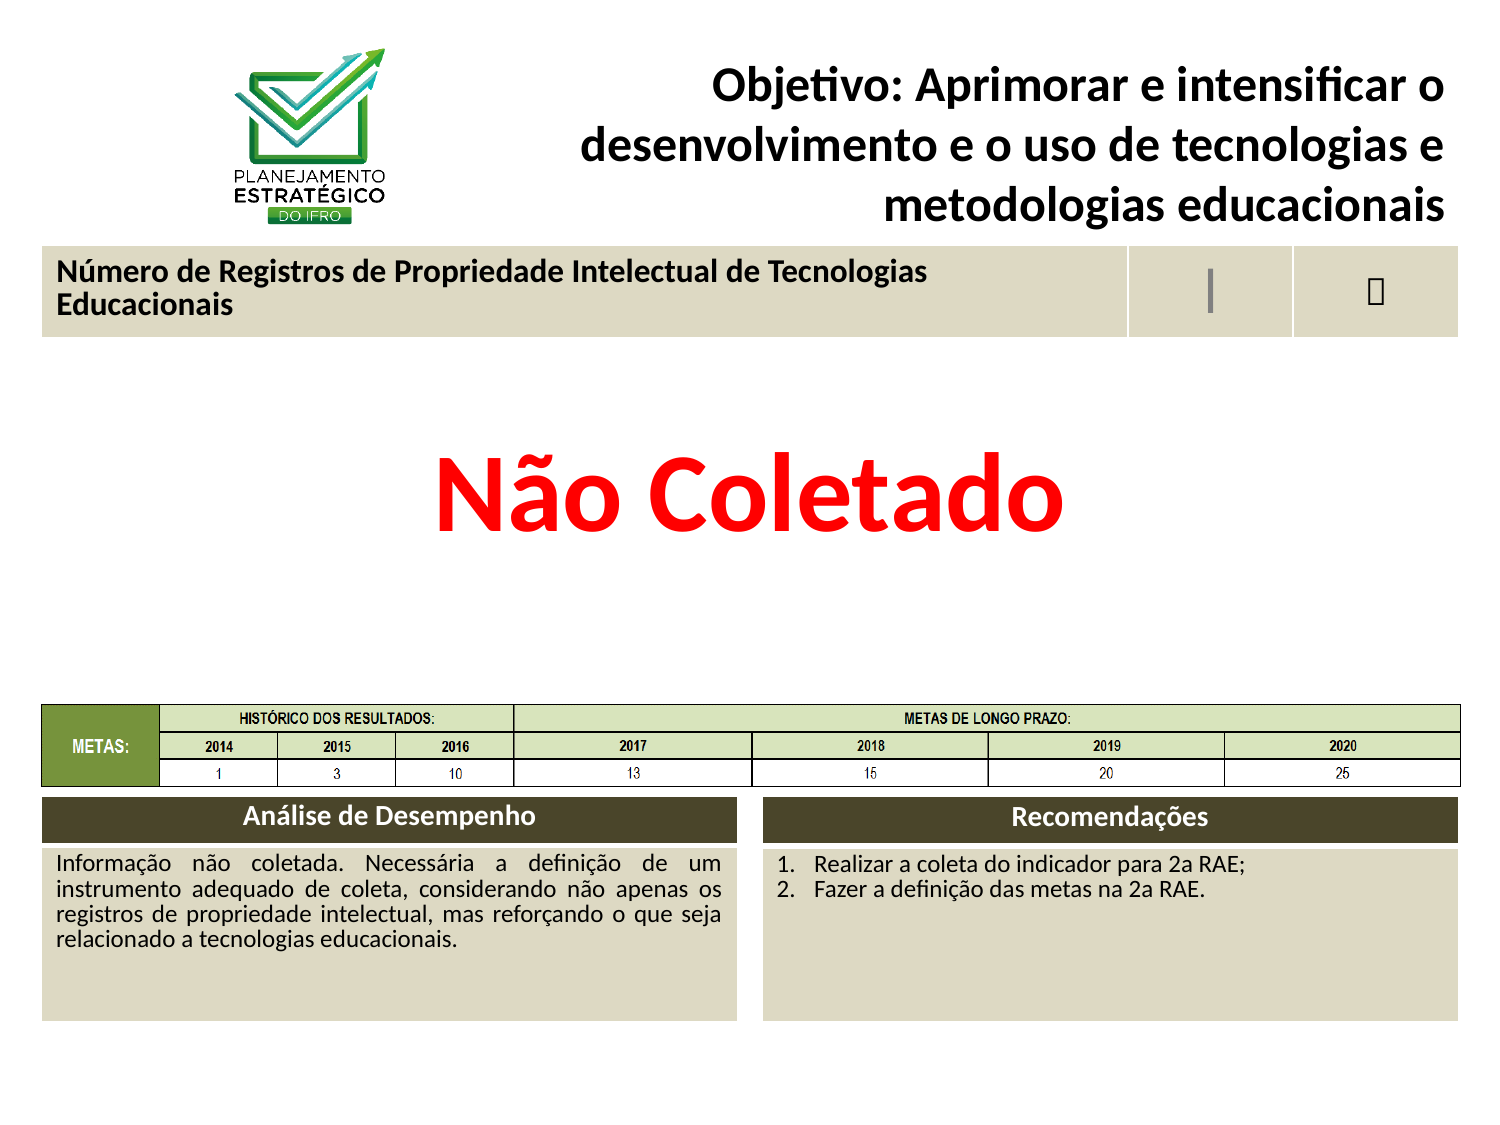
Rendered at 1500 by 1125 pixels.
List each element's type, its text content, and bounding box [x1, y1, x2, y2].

table_cell Informação não coletada. Necessária a definição de um instrumento adequado de coleta, considerando não apenas os registros de propriedade intelectual, mas reforçando o que seja relacionado a tecnologias educacionais. [42, 848, 737, 1021]
text_box Objetivo: Aprimorar e intensificar o desenvolvimento e o uso de tecnologias e metodologias educacionais [383, 43, 1461, 239]
text_box Não Coletado [418, 410, 1082, 561]
table_header l [1129, 246, 1292, 337]
picture [226, 42, 393, 229]
table_header Análise de Desempenho [42, 797, 737, 843]
table_header Recomendações [763, 797, 1458, 843]
table_header Número de Registros de Propriedade Intelectual de Tecnologias Educacionais [42, 246, 1127, 337]
table_header  [1294, 246, 1458, 337]
picture [40, 703, 1461, 788]
table_cell Realizar a coleta do indicador para 2a RAE; Fazer a definição das metas na 2a RAE. [763, 849, 1458, 1021]
